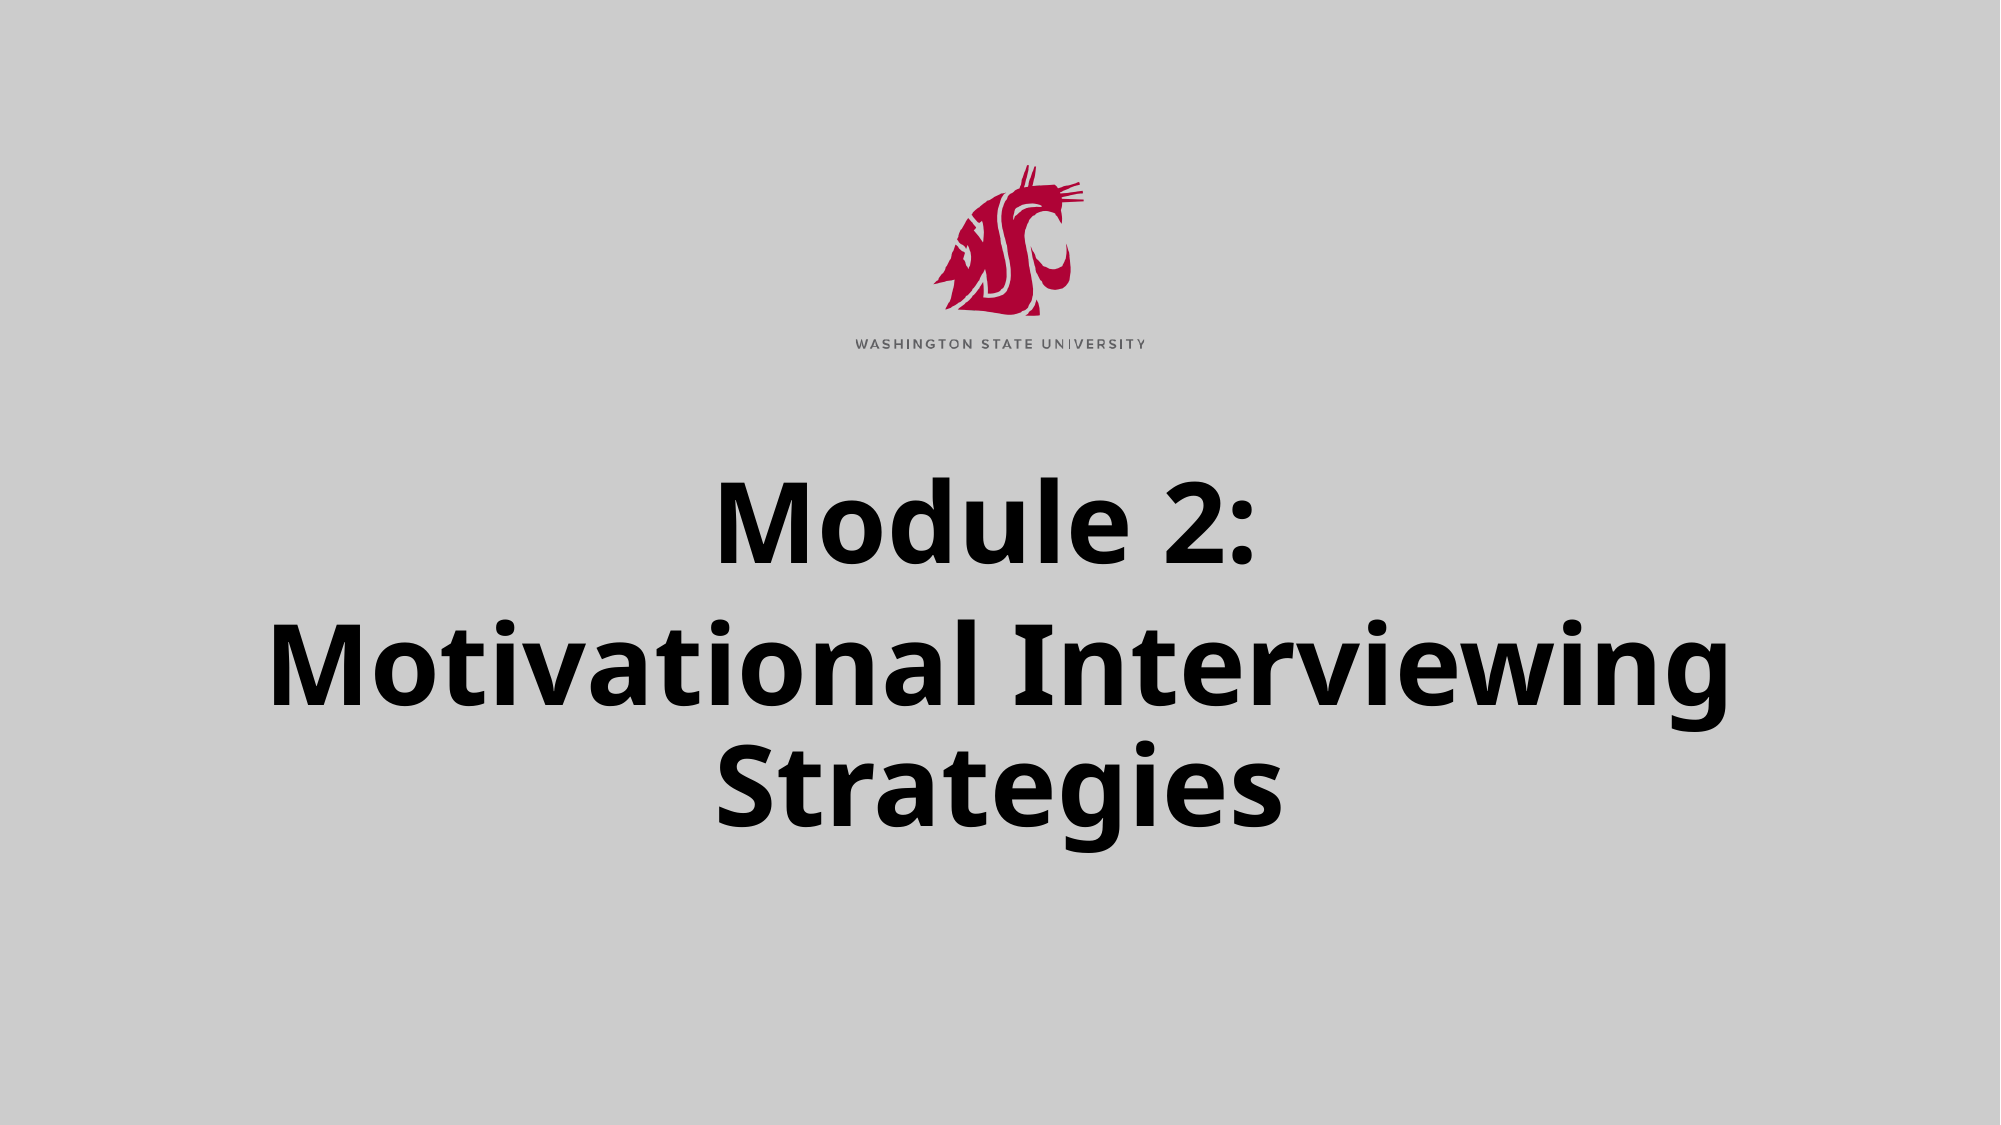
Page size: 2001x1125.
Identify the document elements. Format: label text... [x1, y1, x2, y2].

picture [855, 164, 1145, 354]
list Module 2: Motivational Interviewing Strategies [36, 458, 1964, 961]
